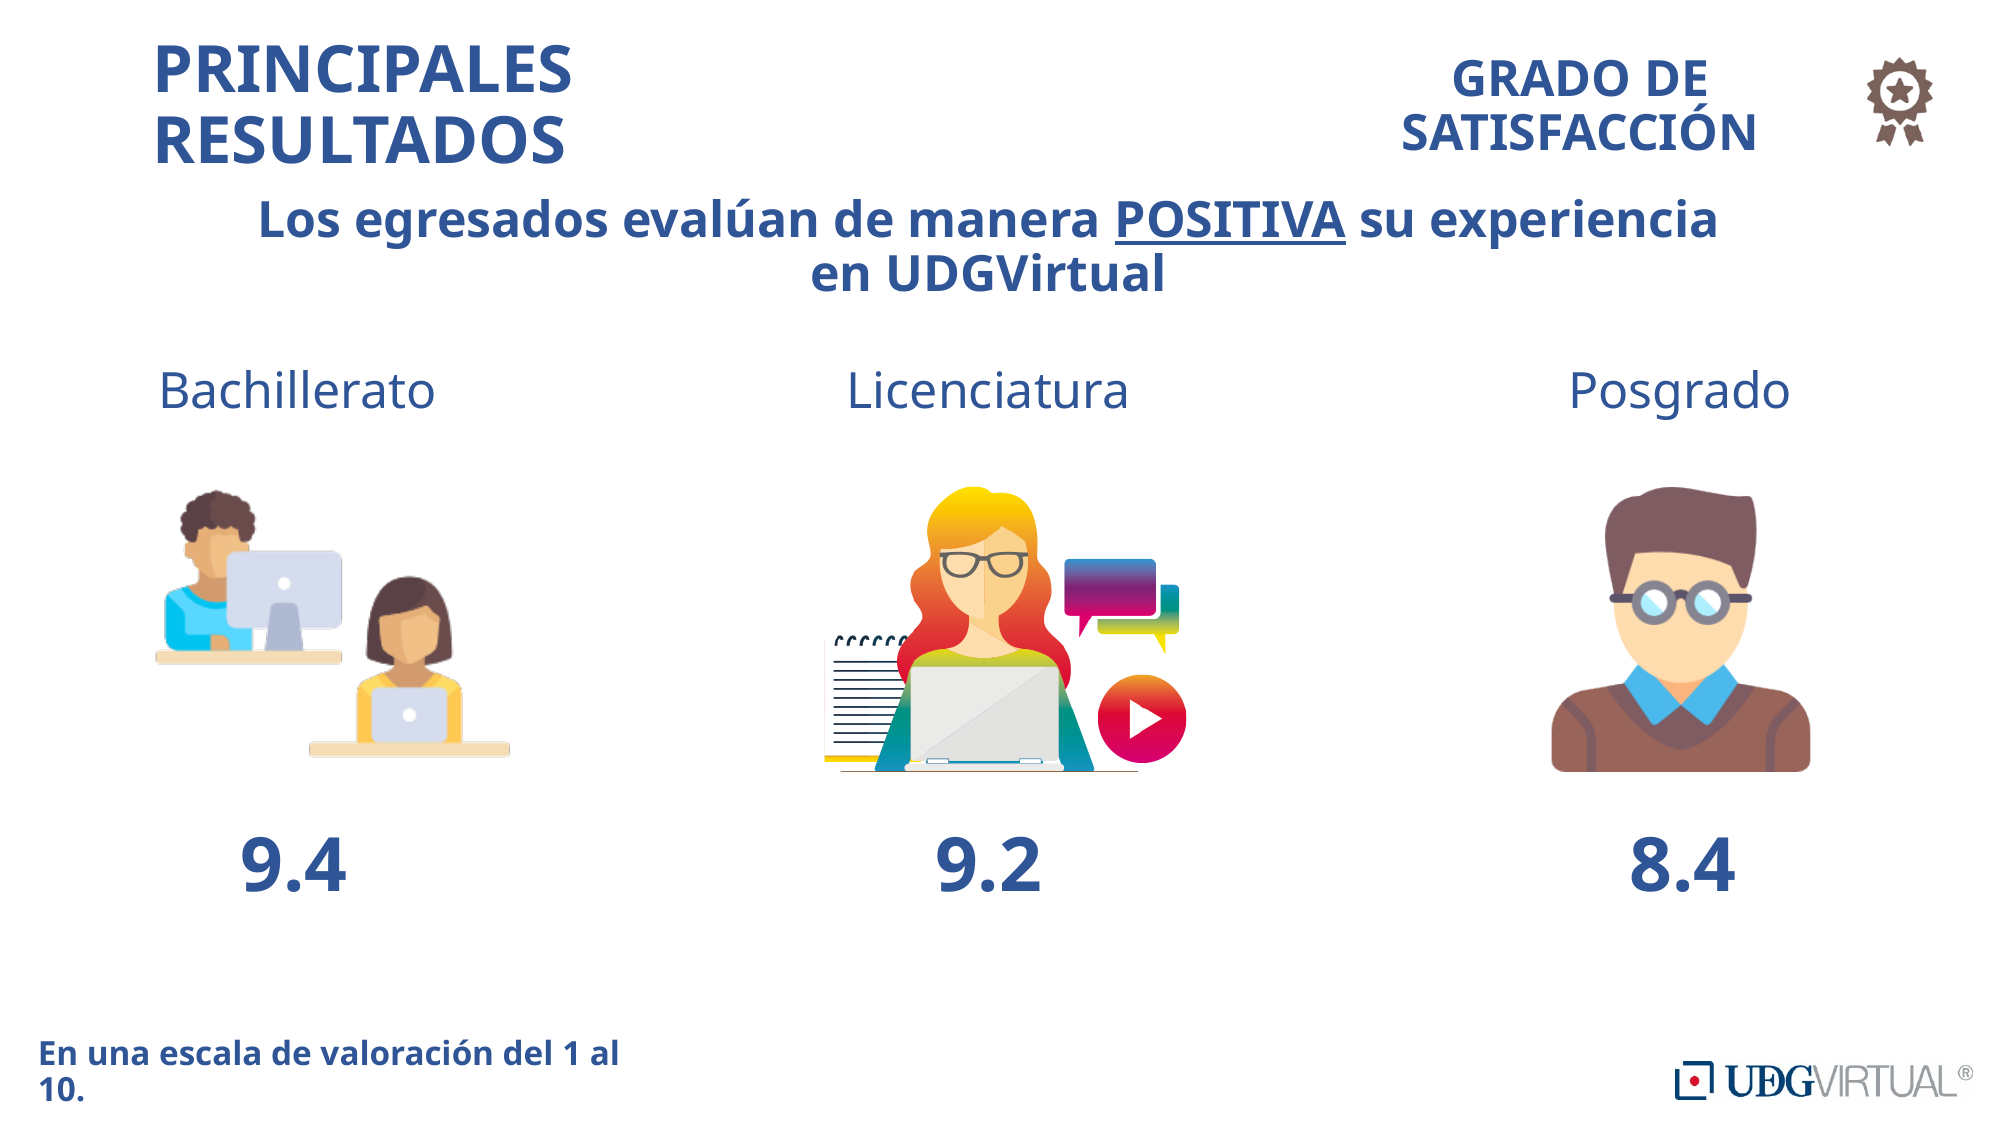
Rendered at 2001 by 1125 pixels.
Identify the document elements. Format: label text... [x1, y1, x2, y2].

picture [762, 442, 1216, 772]
text_box Posgrado [1520, 353, 1841, 432]
text_box Los egresados evalúan de manera POSITIVA su experiencia en UDGVirtual [236, 209, 1741, 288]
text_box En una escala de valoración del 1 al 10. [22, 1033, 654, 1112]
title PRINCIPALES RESULTADOS [137, 29, 989, 185]
picture [144, 470, 527, 768]
text_box 8.4 [1567, 828, 1799, 907]
text_box Bachillerato [137, 353, 458, 432]
picture [1675, 1061, 1973, 1100]
picture [1538, 487, 1824, 772]
text_box Licenciatura [828, 353, 1149, 432]
text_box 9.2 [873, 828, 1105, 907]
text_box 9.4 [179, 828, 410, 907]
text_box GRADO DE SATISFACCIÓN [1284, 68, 1826, 146]
picture [1826, 41, 1973, 146]
